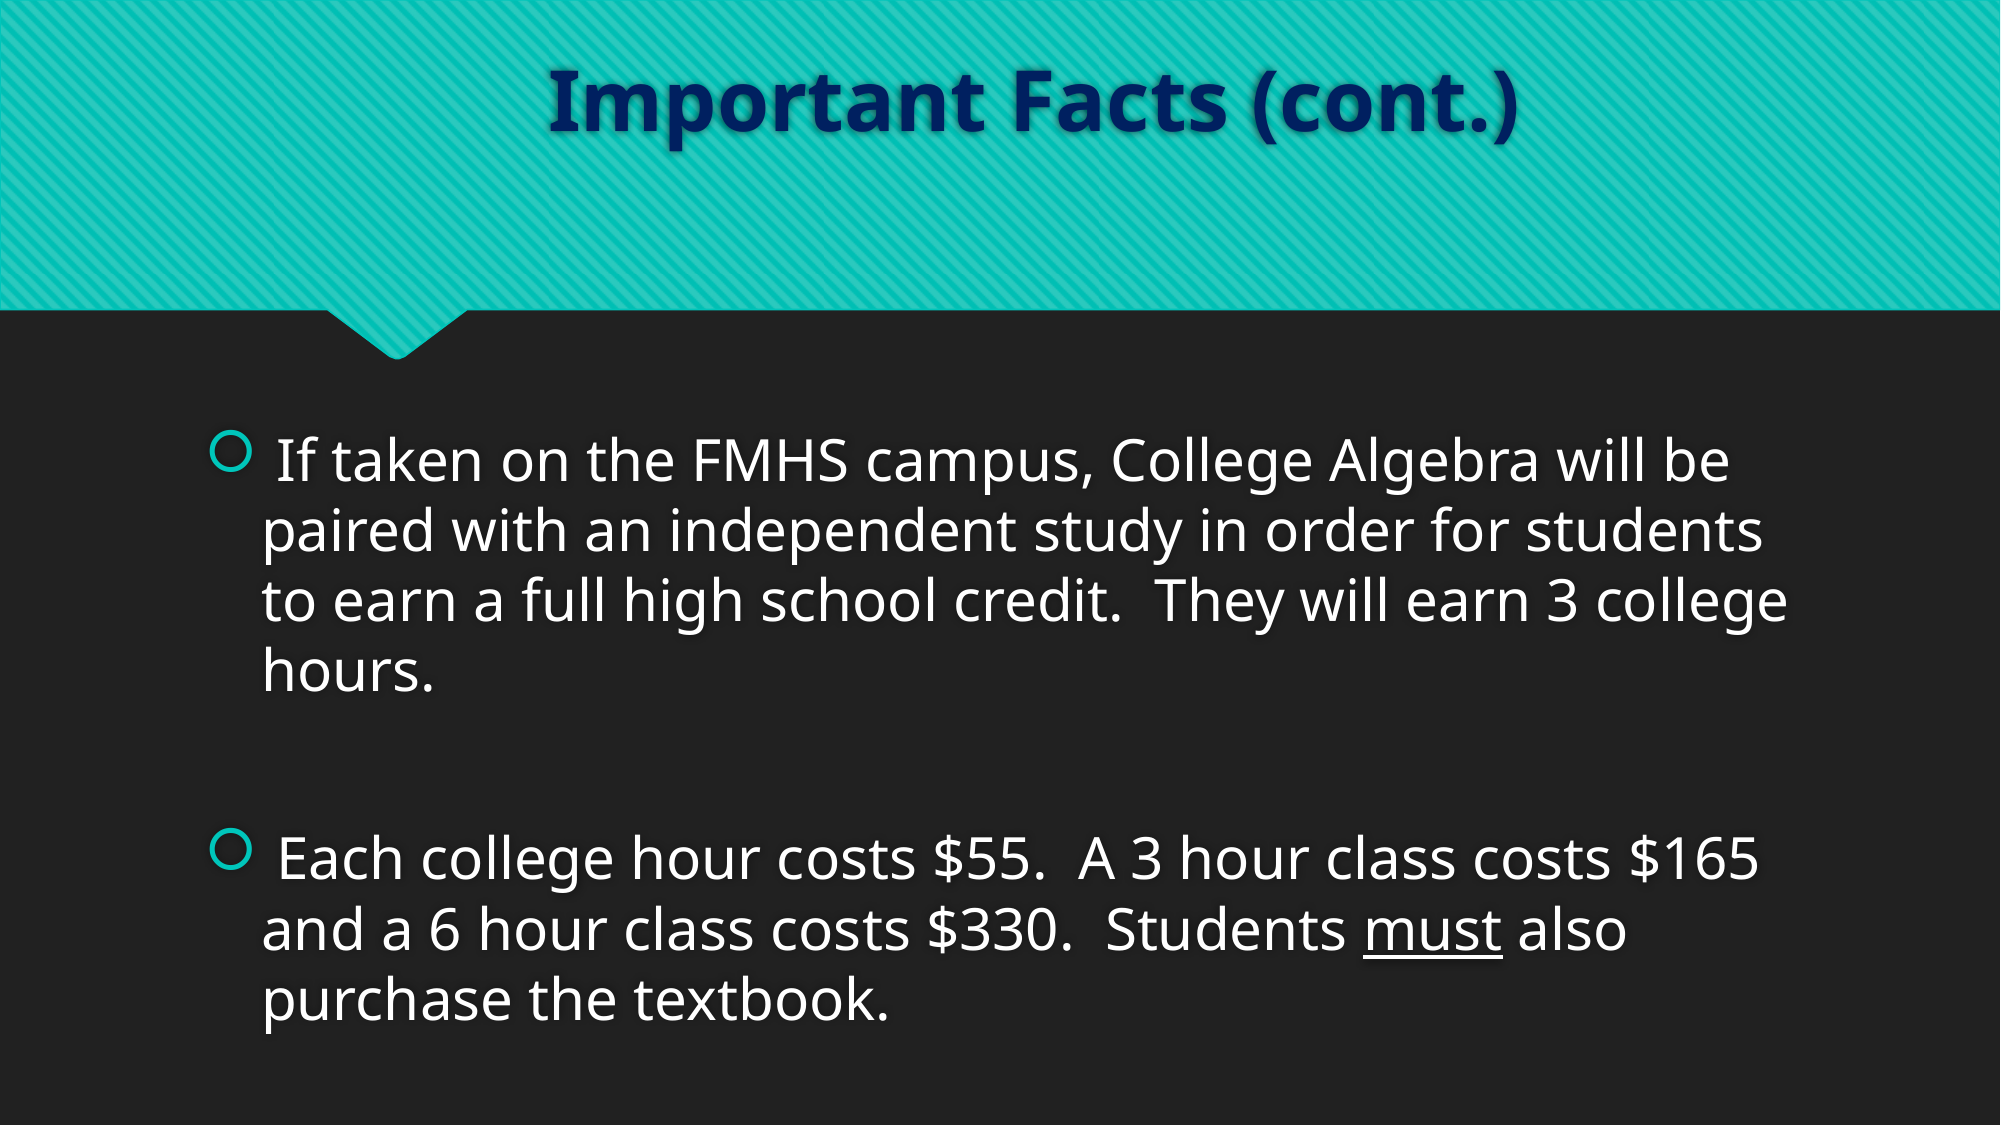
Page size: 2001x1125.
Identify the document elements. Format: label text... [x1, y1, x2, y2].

title Important Facts (cont.) [294, 38, 1775, 156]
list If taken on the FMHS campus, College Algebra will be paired with an independent study in order for students to earn a full high school credit. They will earn 3 college hours. Each college hour costs $55. A 3 hour class costs $165 and a 6 hour class costs $330. Students must also purchase the textbook. [189, 339, 1812, 1115]
